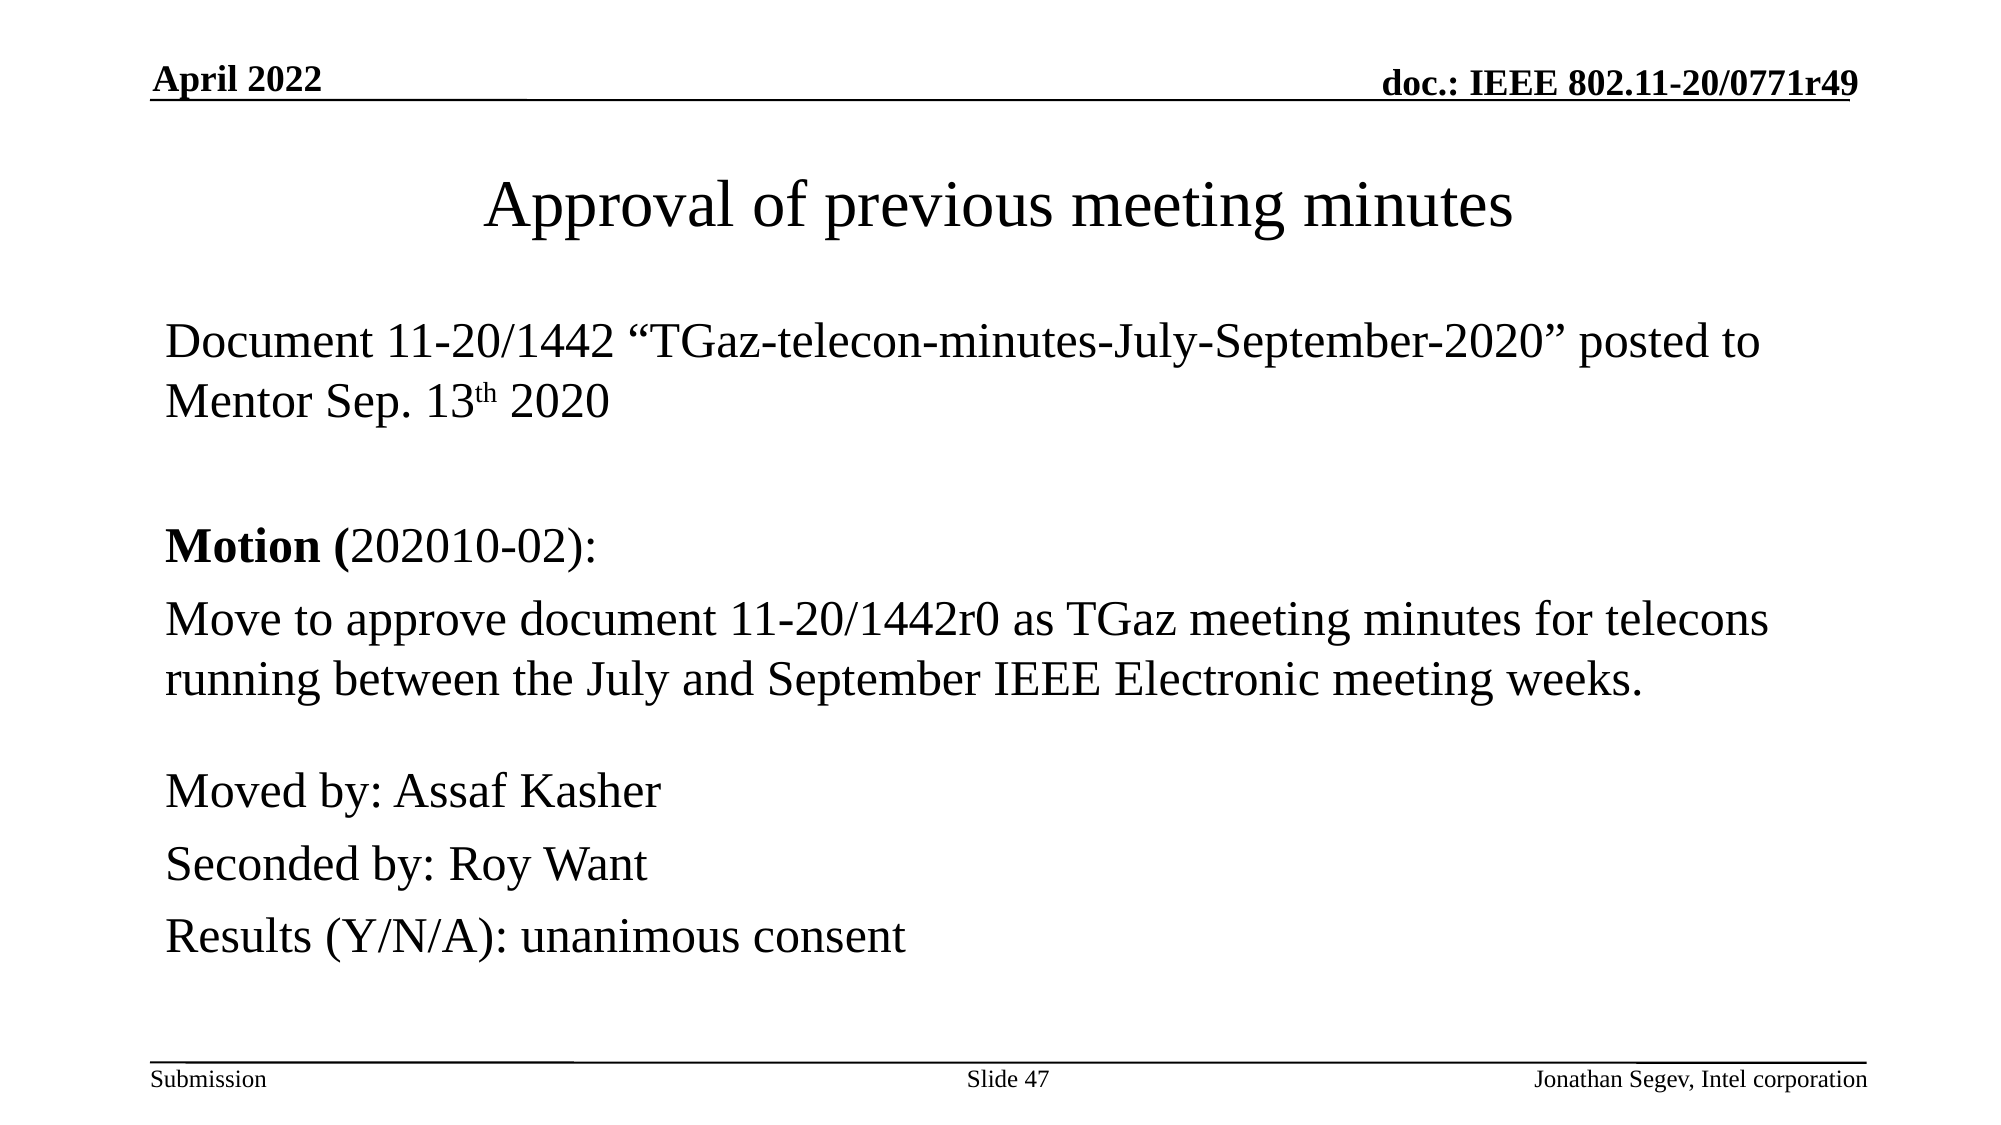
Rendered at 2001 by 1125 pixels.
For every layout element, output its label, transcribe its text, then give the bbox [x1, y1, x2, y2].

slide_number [152, 54, 563, 100]
title Approval of previous meeting minutes [149, 112, 1850, 288]
list Document 11-20/1442 “TGaz-telecon-minutes-July-September-2020” posted to Mentor Sep. 13th 2020 Motion (202010-02): Move to approve document 11-20/1442r0 as TGaz meeting minutes for telecons running between the July and September IEEE Electronic meeting weeks. Moved by: Assaf Kasher Seconded by: Roy Want Results (Y/N/A): unanimous consent [149, 299, 1850, 1000]
footer Jonathan Segev, Intel corporation [1171, 1061, 1869, 1093]
slide_number Slide 47 [950, 1061, 1067, 1123]
